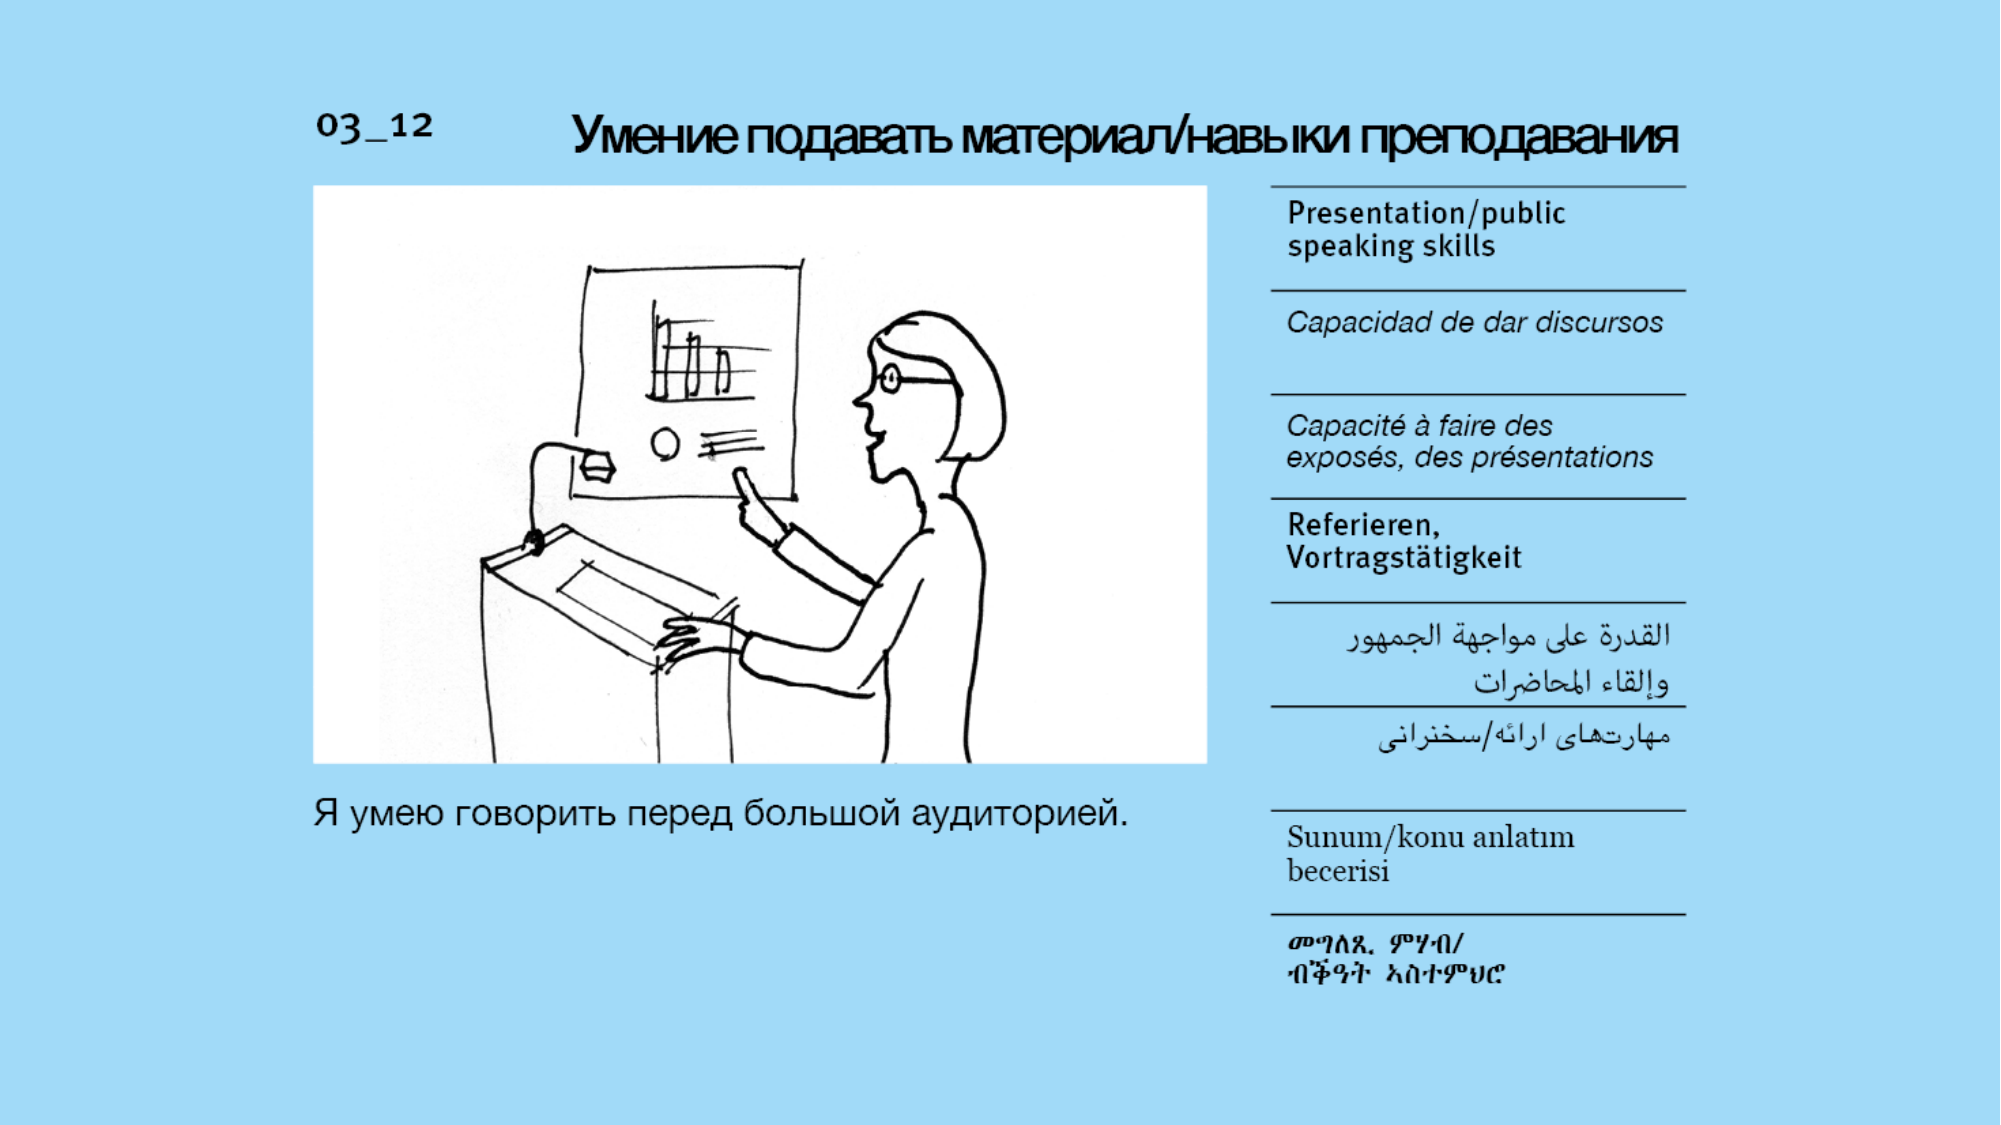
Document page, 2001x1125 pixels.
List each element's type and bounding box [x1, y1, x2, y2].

picture [207, 0, 1793, 1125]
